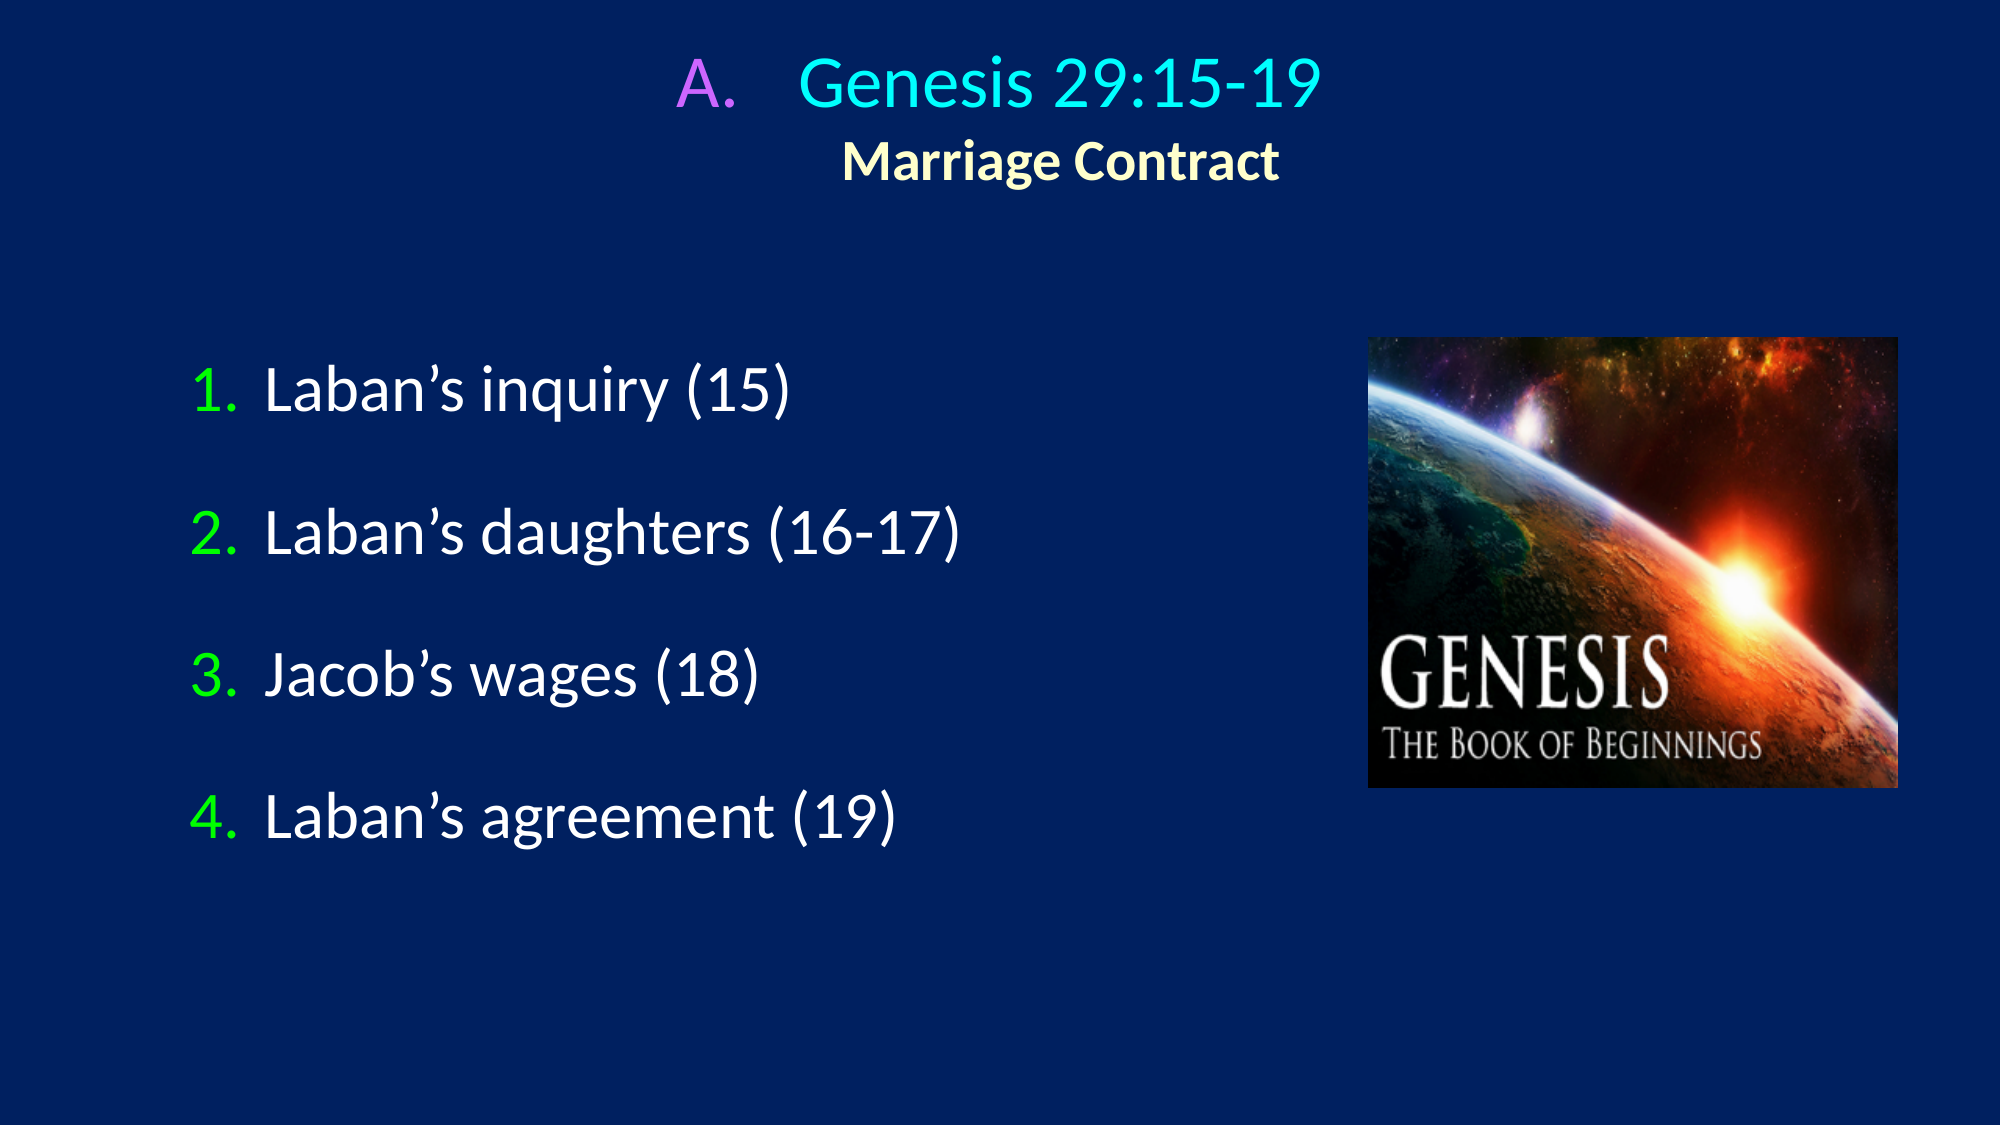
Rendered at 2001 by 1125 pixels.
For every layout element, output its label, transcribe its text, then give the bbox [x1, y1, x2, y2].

list Laban’s inquiry (15) Laban’s daughters (16-17) Jacob’s wages (18) Laban’s agreement (19) [174, 337, 1326, 788]
title Genesis 29:15-19 Marriage Contract [535, 37, 1464, 188]
picture [1367, 337, 1898, 788]
